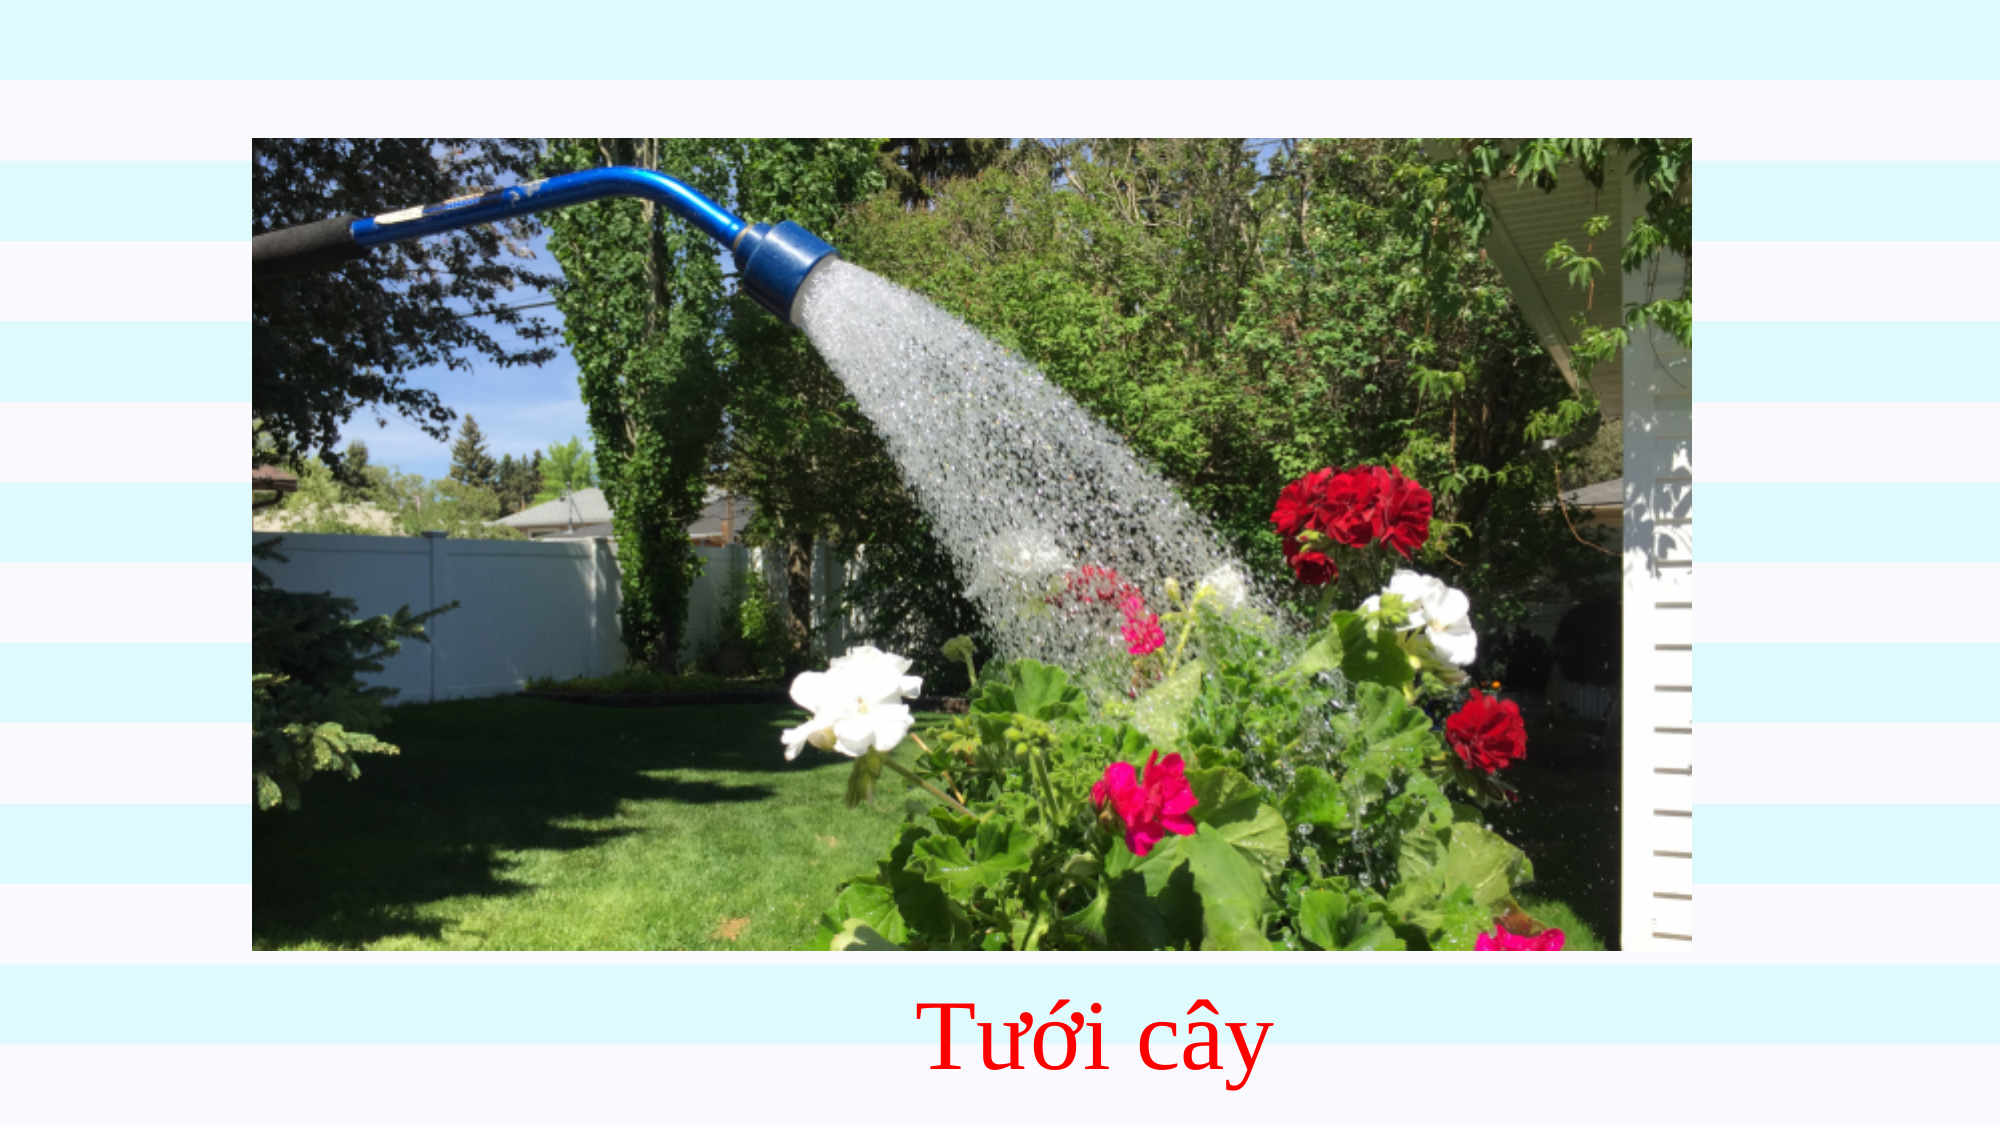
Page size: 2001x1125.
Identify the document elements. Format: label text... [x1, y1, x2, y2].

text_box Tưới cây [900, 961, 1391, 1097]
picture [252, 138, 1692, 951]
